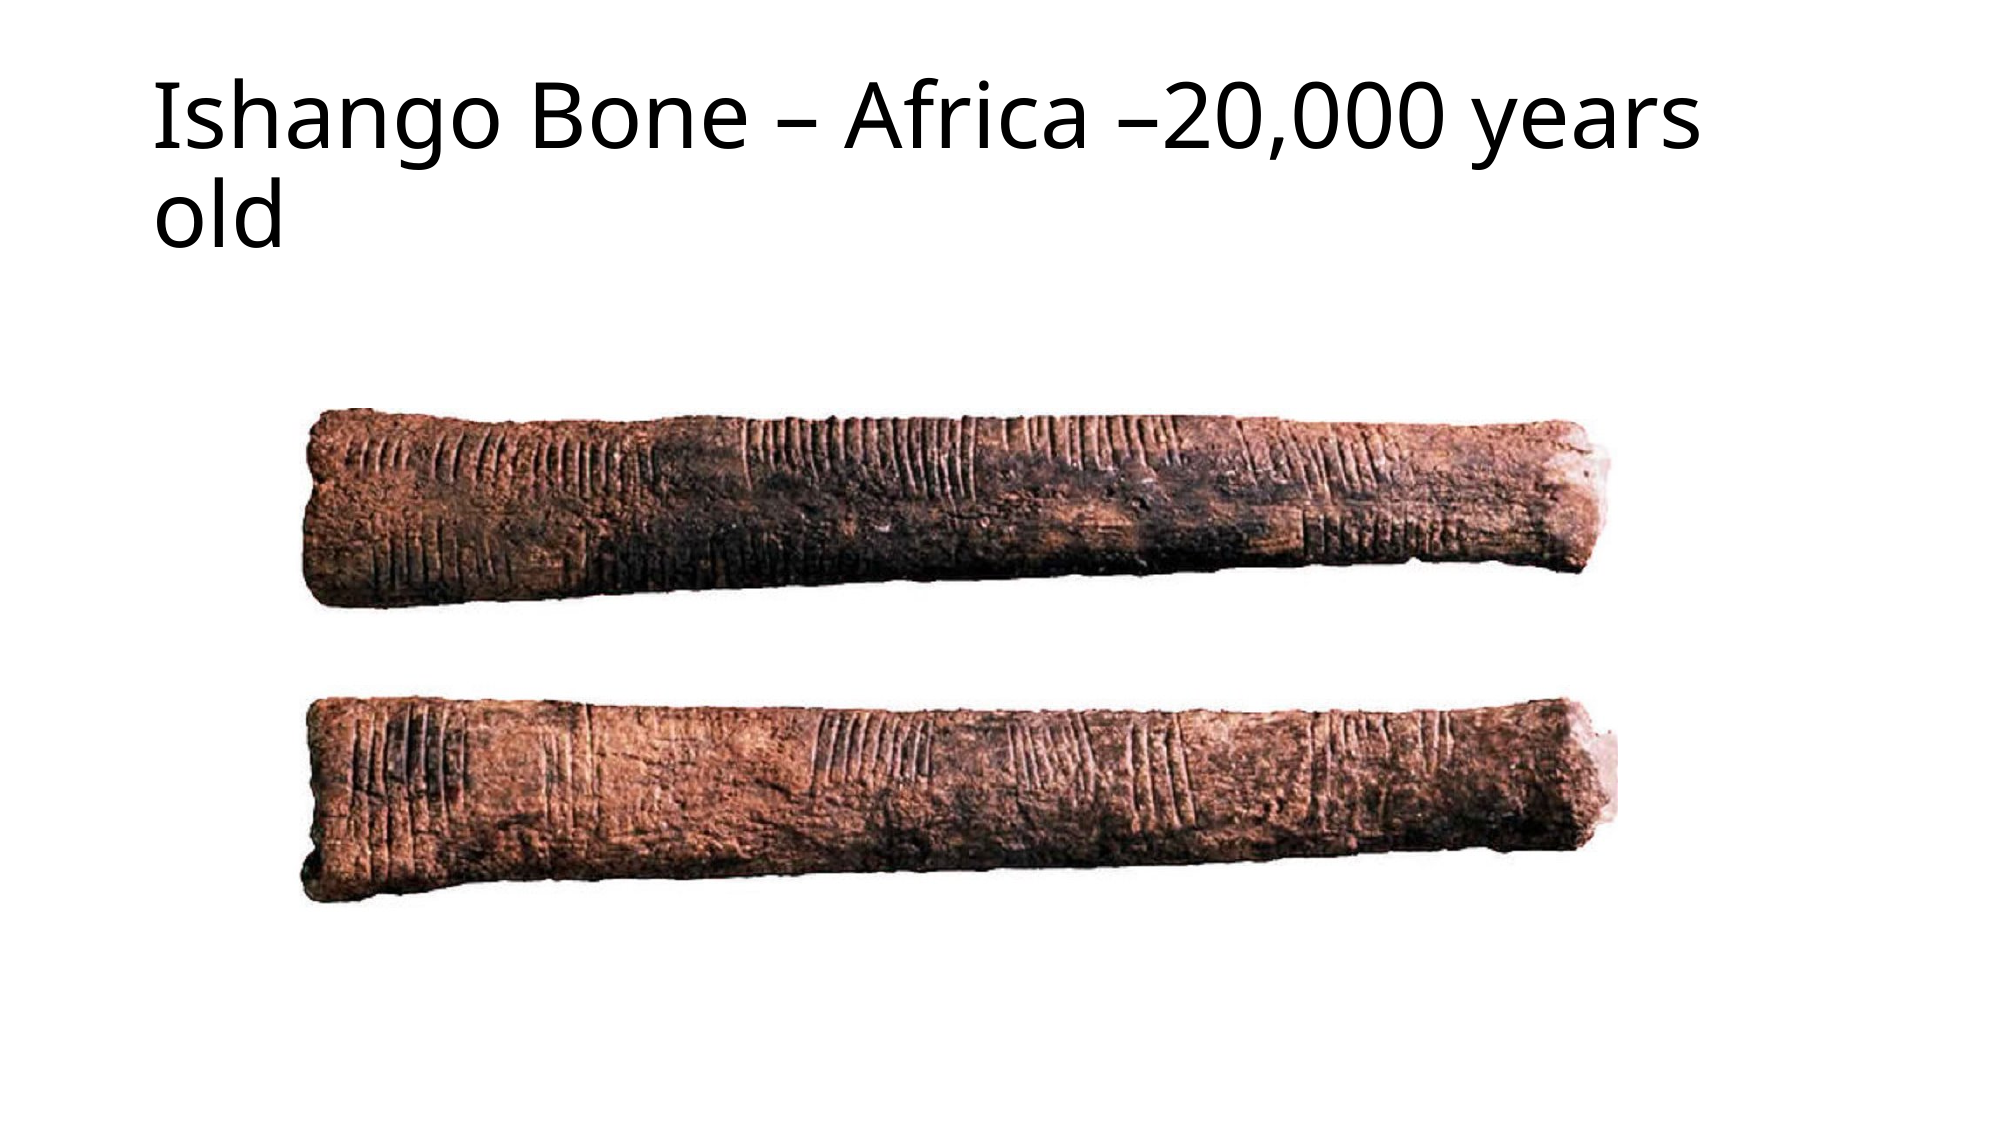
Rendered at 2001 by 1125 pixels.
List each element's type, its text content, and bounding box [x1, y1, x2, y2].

picture [263, 398, 1628, 1007]
title Ishango Bone – Africa –20,000 years old [137, 59, 1863, 278]
